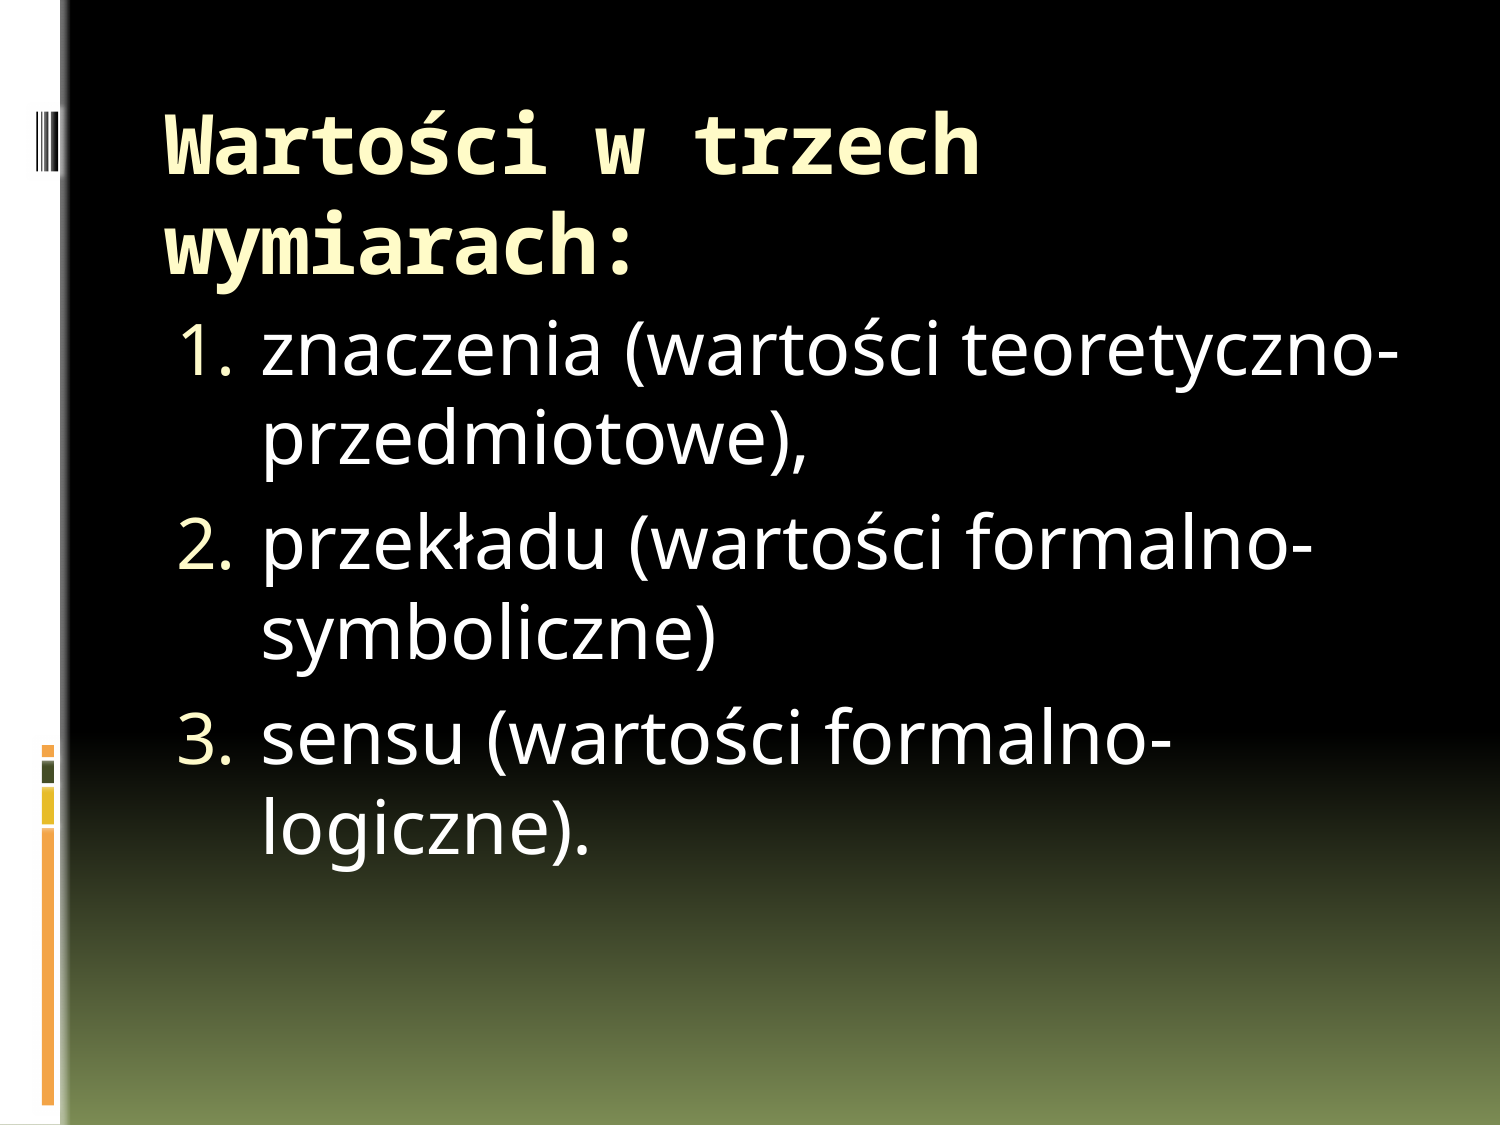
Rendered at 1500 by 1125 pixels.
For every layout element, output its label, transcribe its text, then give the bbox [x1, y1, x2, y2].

list znaczenia (wartości teoretyczno-przedmiotowe), przekładu (wartości formalno-symboliczne) sensu (wartości formalno-logiczne). [150, 292, 1425, 1043]
title Wartości w trzech wymiarach: [150, 83, 1425, 234]
